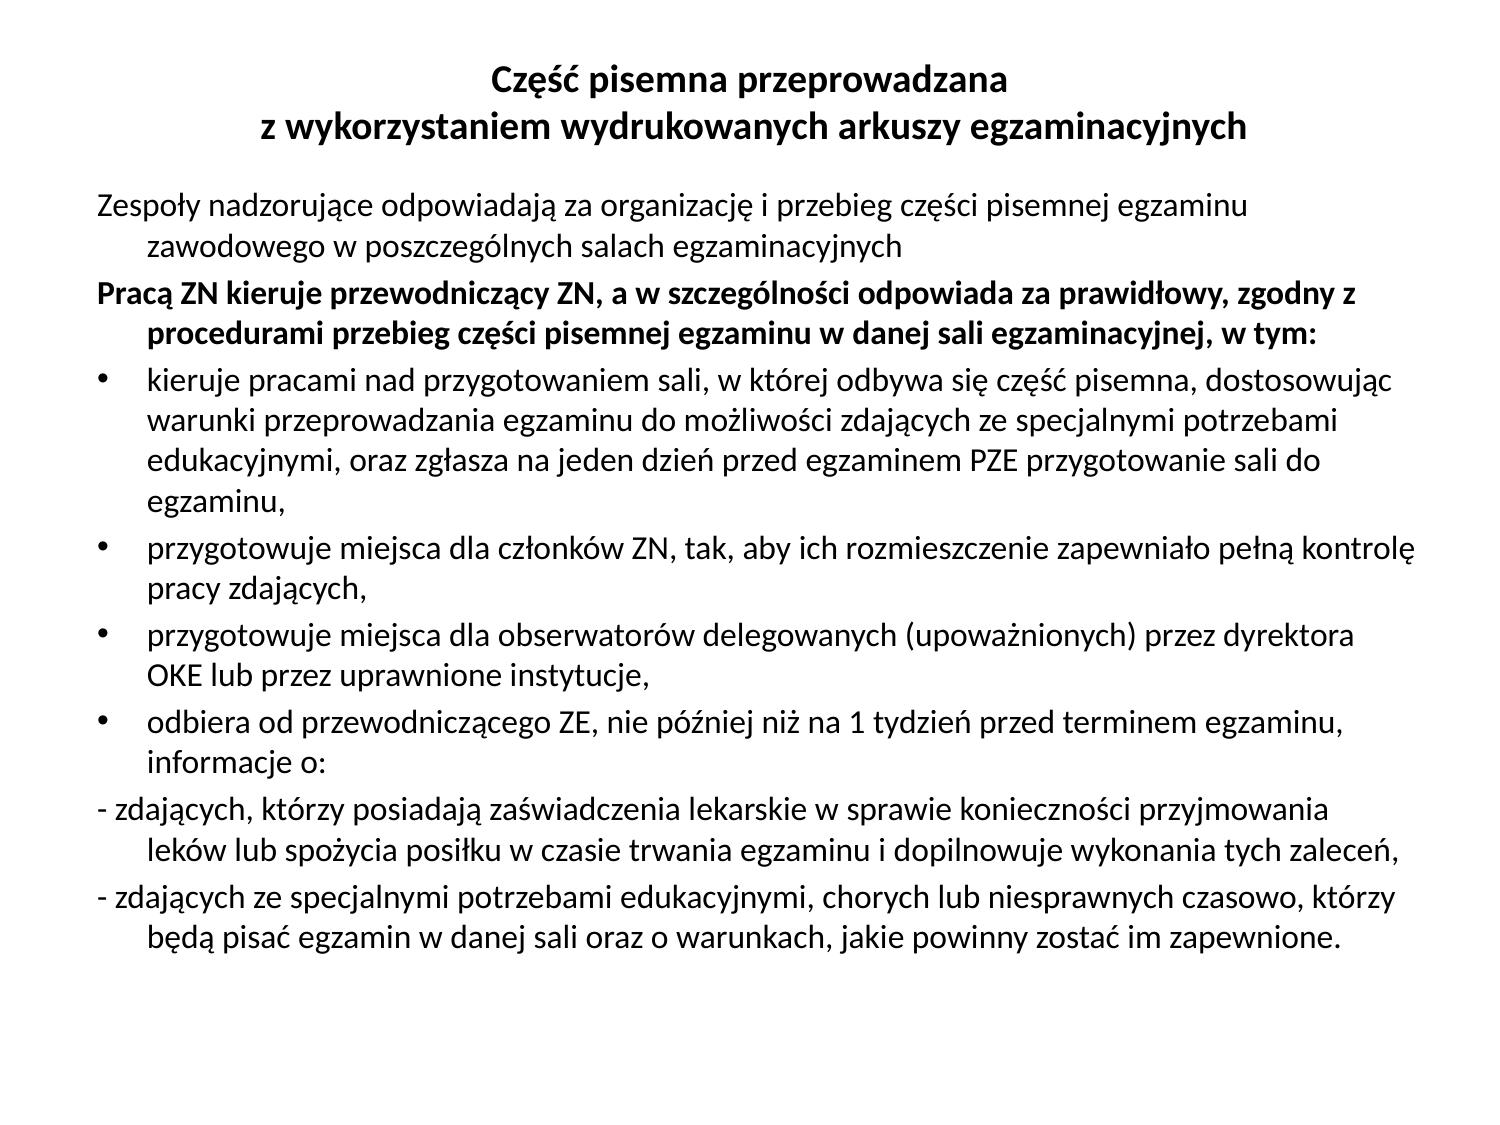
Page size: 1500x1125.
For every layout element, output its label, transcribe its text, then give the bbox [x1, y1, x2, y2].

title Część pisemna przeprowadzana z wykorzystaniem wydrukowanych arkuszy egzaminacyjnych [75, 45, 1425, 233]
list Zespoły nadzorujące odpowiadają za organizację i przebieg części pisemnej egzaminu zawodowego w poszczególnych salach egzaminacyjnych Pracą ZN kieruje przewodniczący ZN, a w szczególności odpowiada za prawidłowy, zgodny z procedurami przebieg części pisemnej egzaminu w danej sali egzaminacyjnej, w tym: kieruje pracami nad przygotowaniem sali, w której odbywa się część pisemna, dostosowując warunki przeprowadzania egzaminu do możliwości zdających ze specjalnymi potrzebami edukacyjnymi, oraz zgłasza na jeden dzień przed egzaminem PZE przygotowanie sali do egzaminu, przygotowuje miejsca dla członków ZN, tak, aby ich rozmieszczenie zapewniało pełną kontrolę pracy zdających, przygotowuje miejsca dla obserwatorów delegowanych (upoważnionych) przez dyrektora OKE lub przez uprawnione instytucje, odbiera od przewodniczącego ZE, nie później niż na 1 tydzień przed terminem egzaminu, informacje o: - zdających, którzy posiadają zaświadczenia lekarskie w sprawie konieczności przyjmowania leków lub spożycia posiłku w czasie trwania egzaminu i dopilnowuje wykonania tych zaleceń, - zdających ze specjalnymi potrzebami edukacyjnymi, chorych lub niesprawnych czasowo, którzy będą pisać egzamin w danej sali oraz o warunkach, jakie powinny zostać im zapewnione. [82, 175, 1432, 1041]
